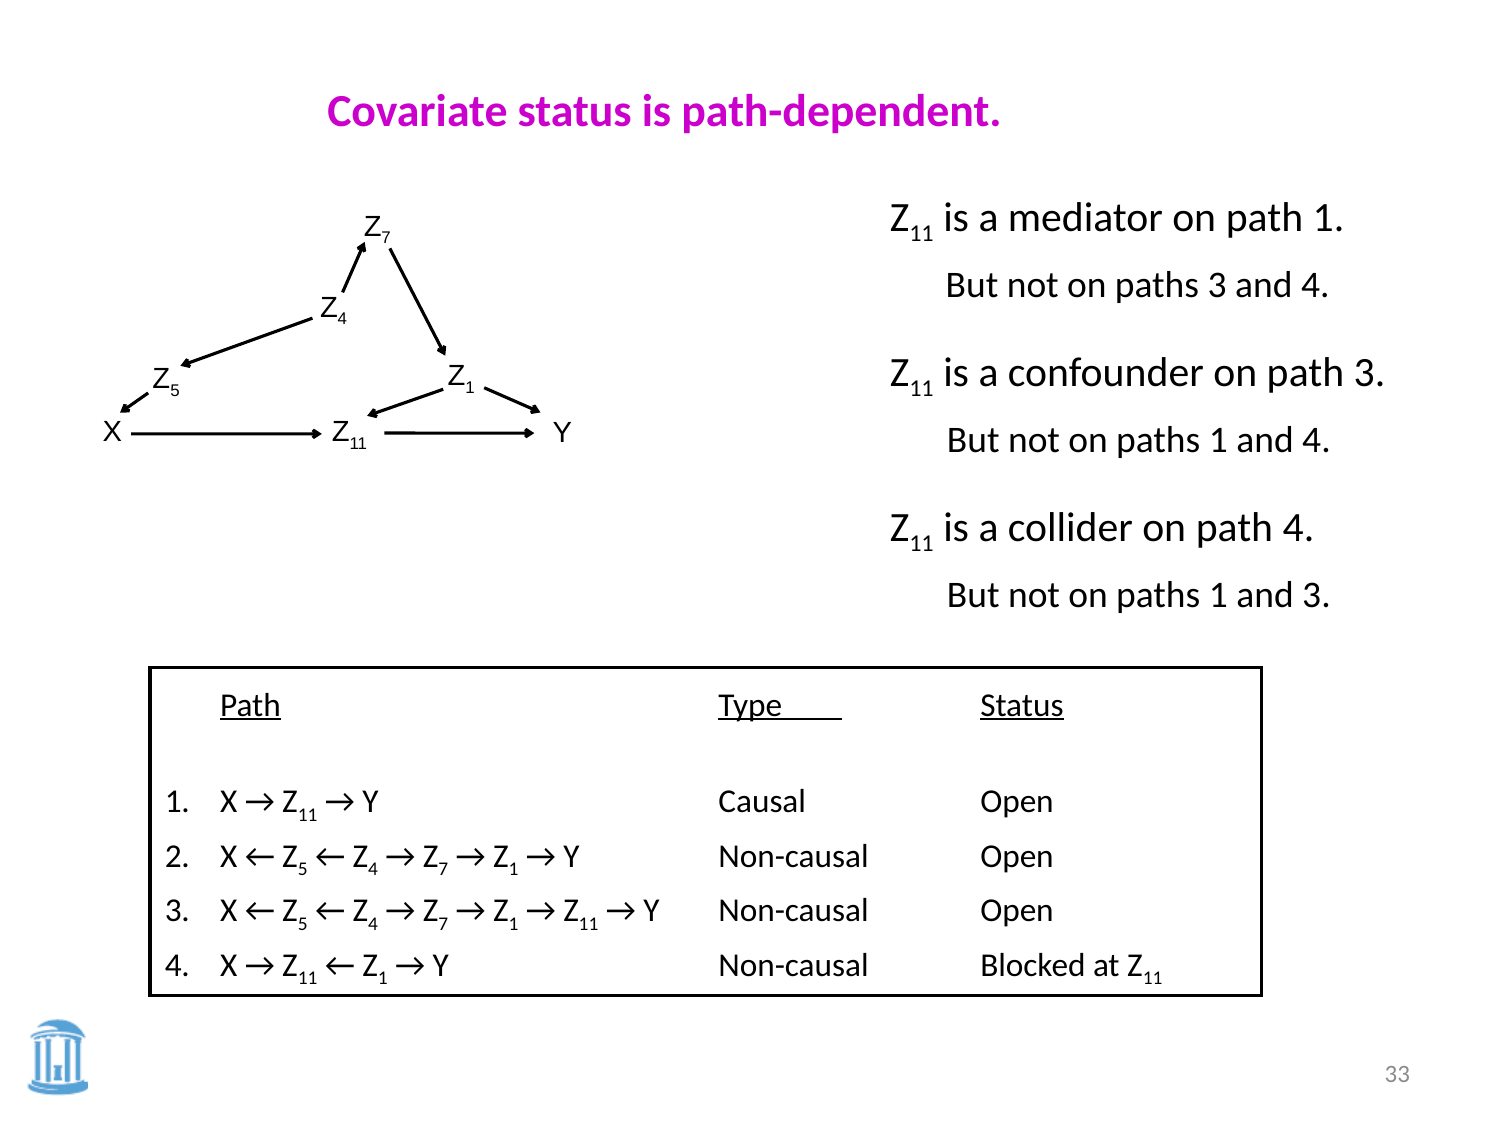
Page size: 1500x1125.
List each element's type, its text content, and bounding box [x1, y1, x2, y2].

slide_number 33 [1074, 1042, 1425, 1103]
text_box Path Type Status 1. X → Z11 → Y Causal Open 2. X ← Z5 ← Z4 → Z7 → Z1 → Y Non-causal Open 3. X ← Z5 ← Z4 → Z7 → Z1 → Z11 → Y Non-causal Open 4. X → Z11 ← Z1 → Y Non-causal Blocked at Z11 [149, 667, 1262, 996]
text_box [87, 199, 588, 456]
text_box Covariate status is path-dependent. [312, 62, 1025, 144]
text_box Z11 is a mediator on path 1. But not on paths 3 and 4. Z11 is a confounder on path 3. But not on paths 1 and 4. Z11 is a collider on path 4. But not on paths 1 and 3. [875, 165, 1500, 623]
